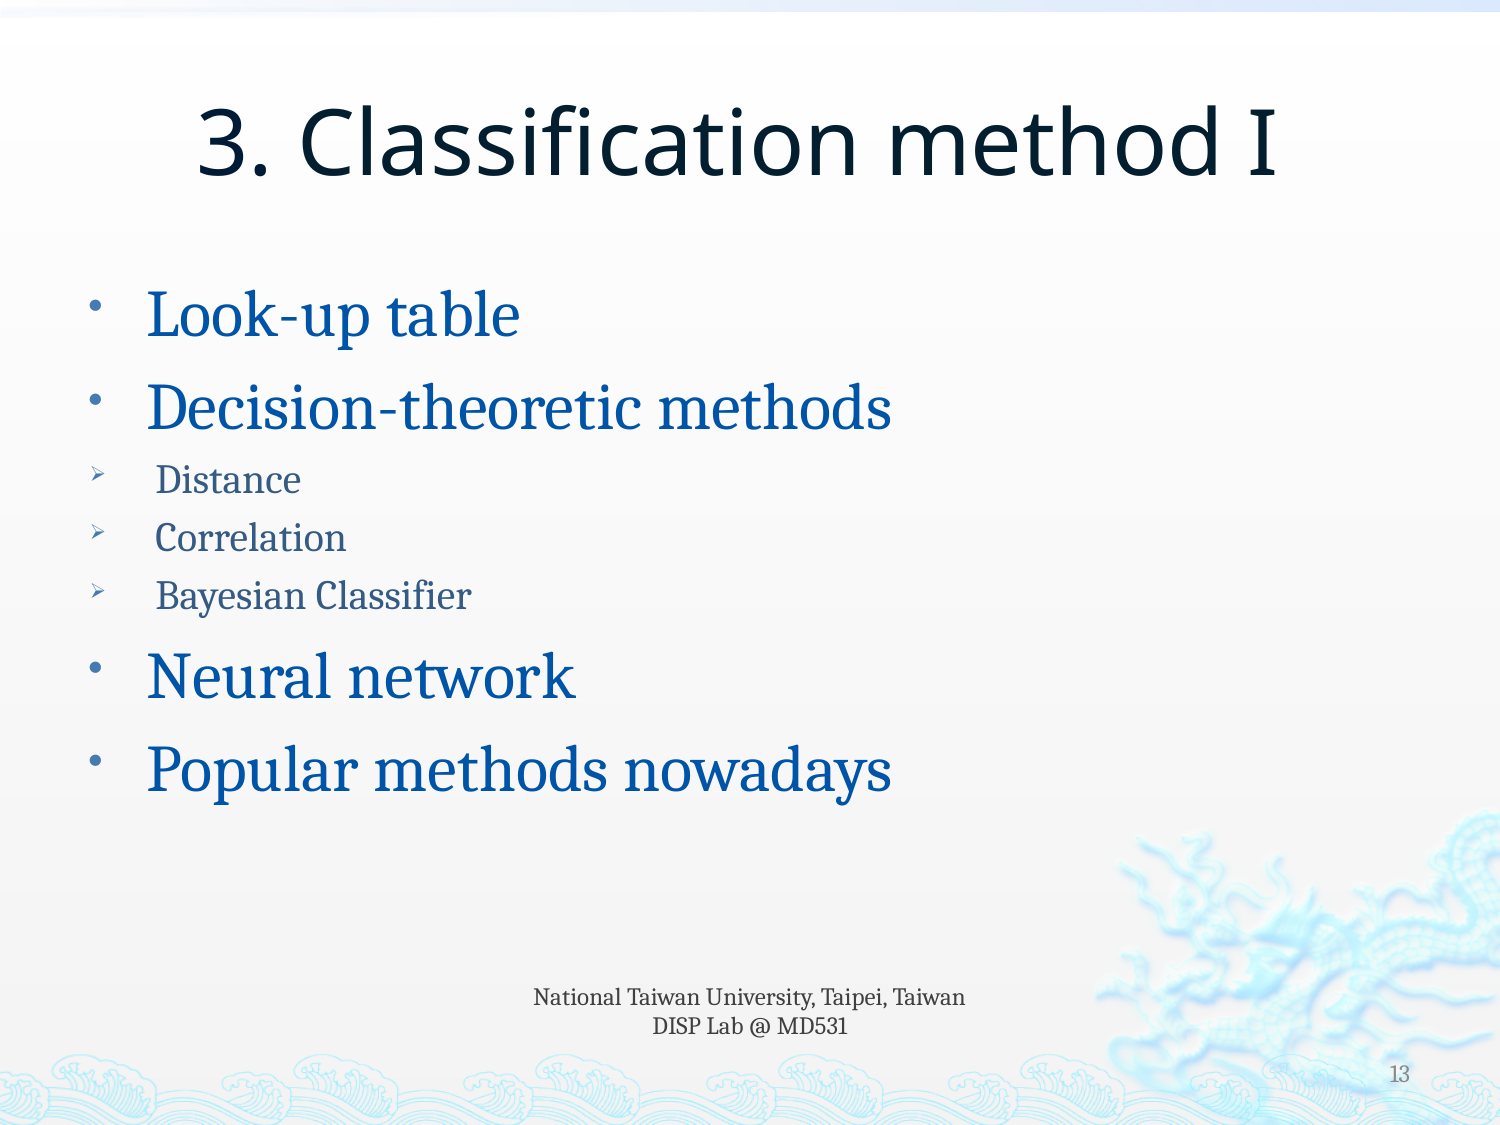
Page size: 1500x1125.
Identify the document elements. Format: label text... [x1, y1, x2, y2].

list Look-up table Decision-theoretic methods Distance Correlation Bayesian Classifier Neural network Popular methods nowadays [75, 262, 1425, 1005]
slide_number 13 [1074, 1042, 1425, 1103]
title 3. Classification method I [75, 45, 1425, 233]
text_box National Taiwan University, Taipei, Taiwan DISP Lab @ MD531 [374, 972, 1125, 1048]
